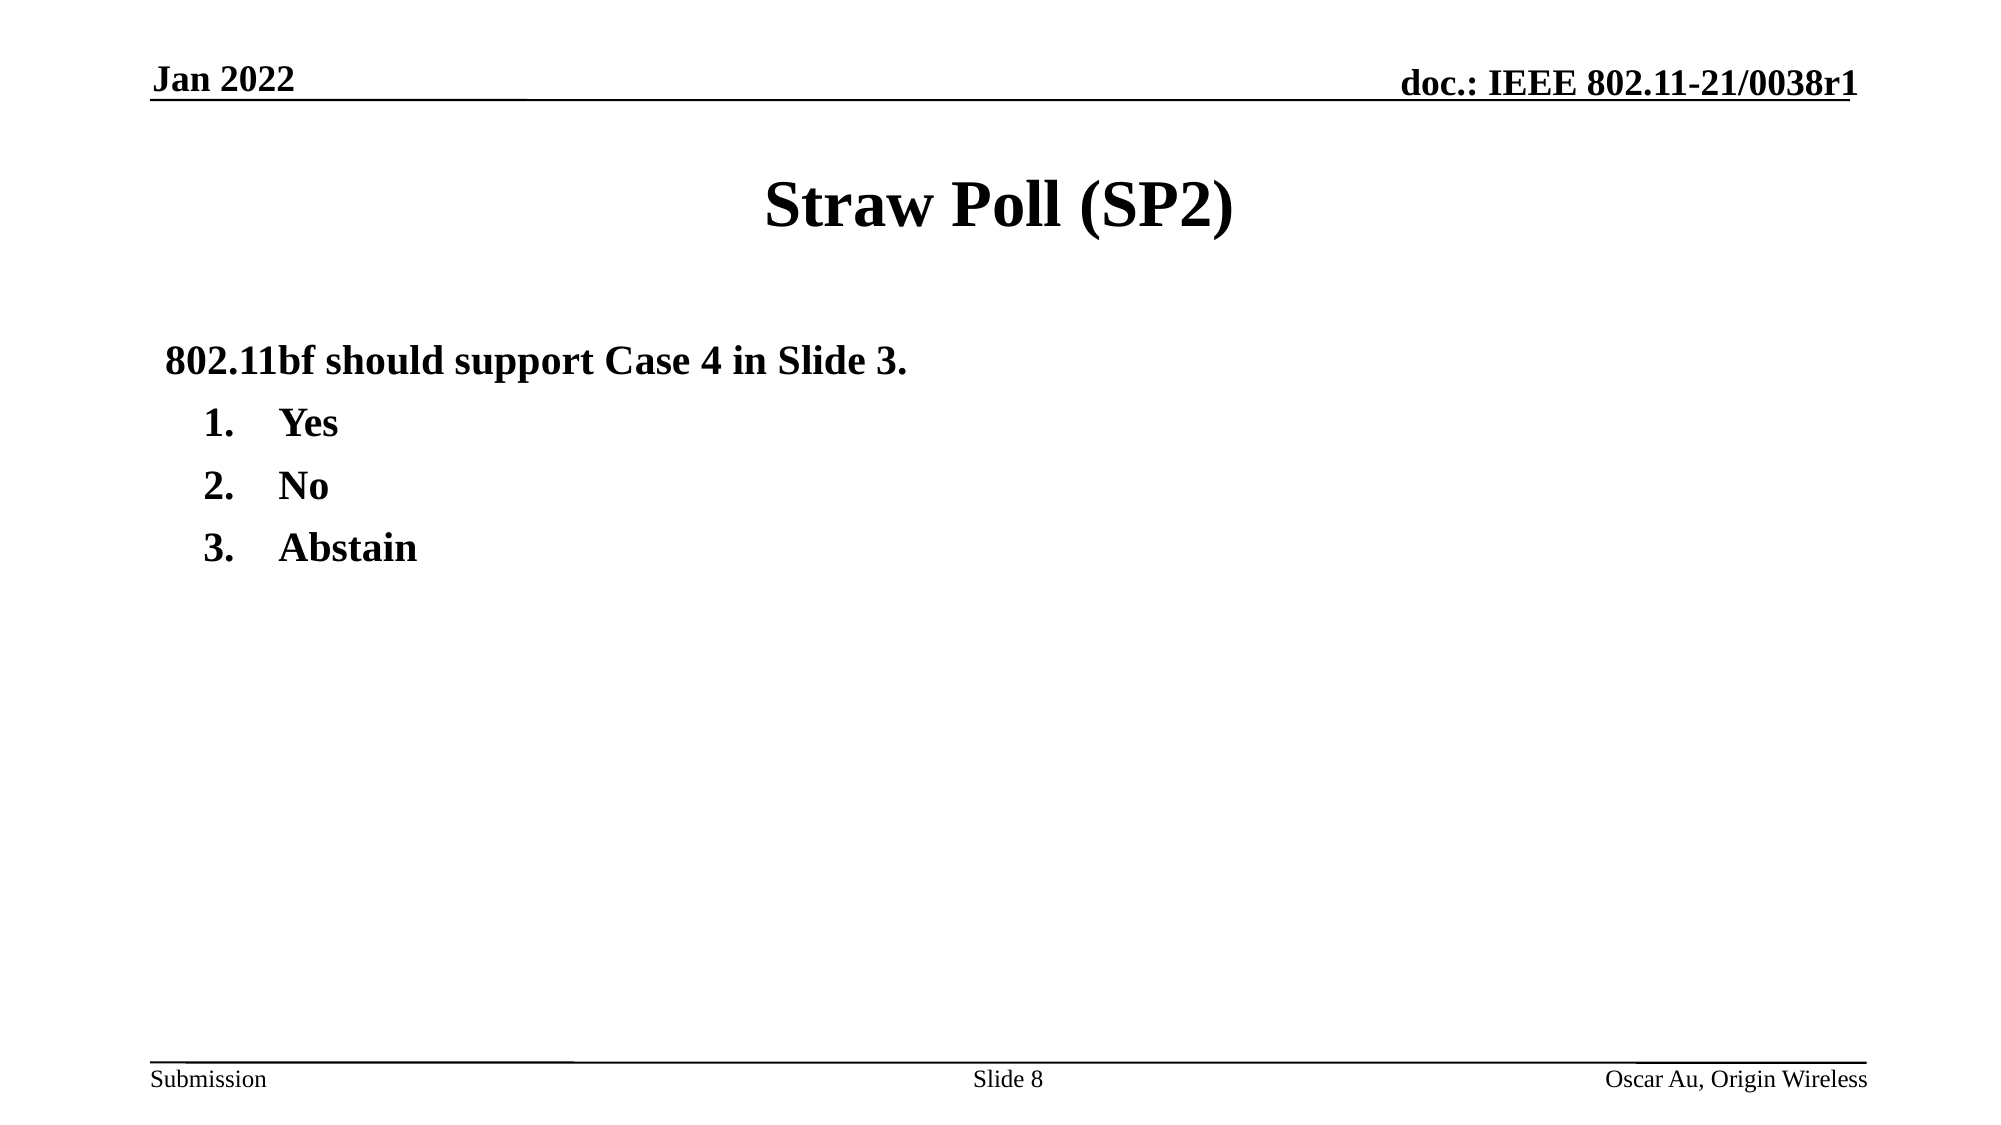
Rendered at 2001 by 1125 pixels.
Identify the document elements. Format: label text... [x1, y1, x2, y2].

slide_number Slide 8 [950, 1061, 1067, 1123]
footer Oscar Au, Origin Wireless [1171, 1061, 1869, 1093]
list 802.11bf should support Case 4 in Slide 3. Yes No Abstain [149, 324, 1850, 1000]
title Straw Poll (SP2) [149, 112, 1850, 288]
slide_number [152, 54, 563, 100]
